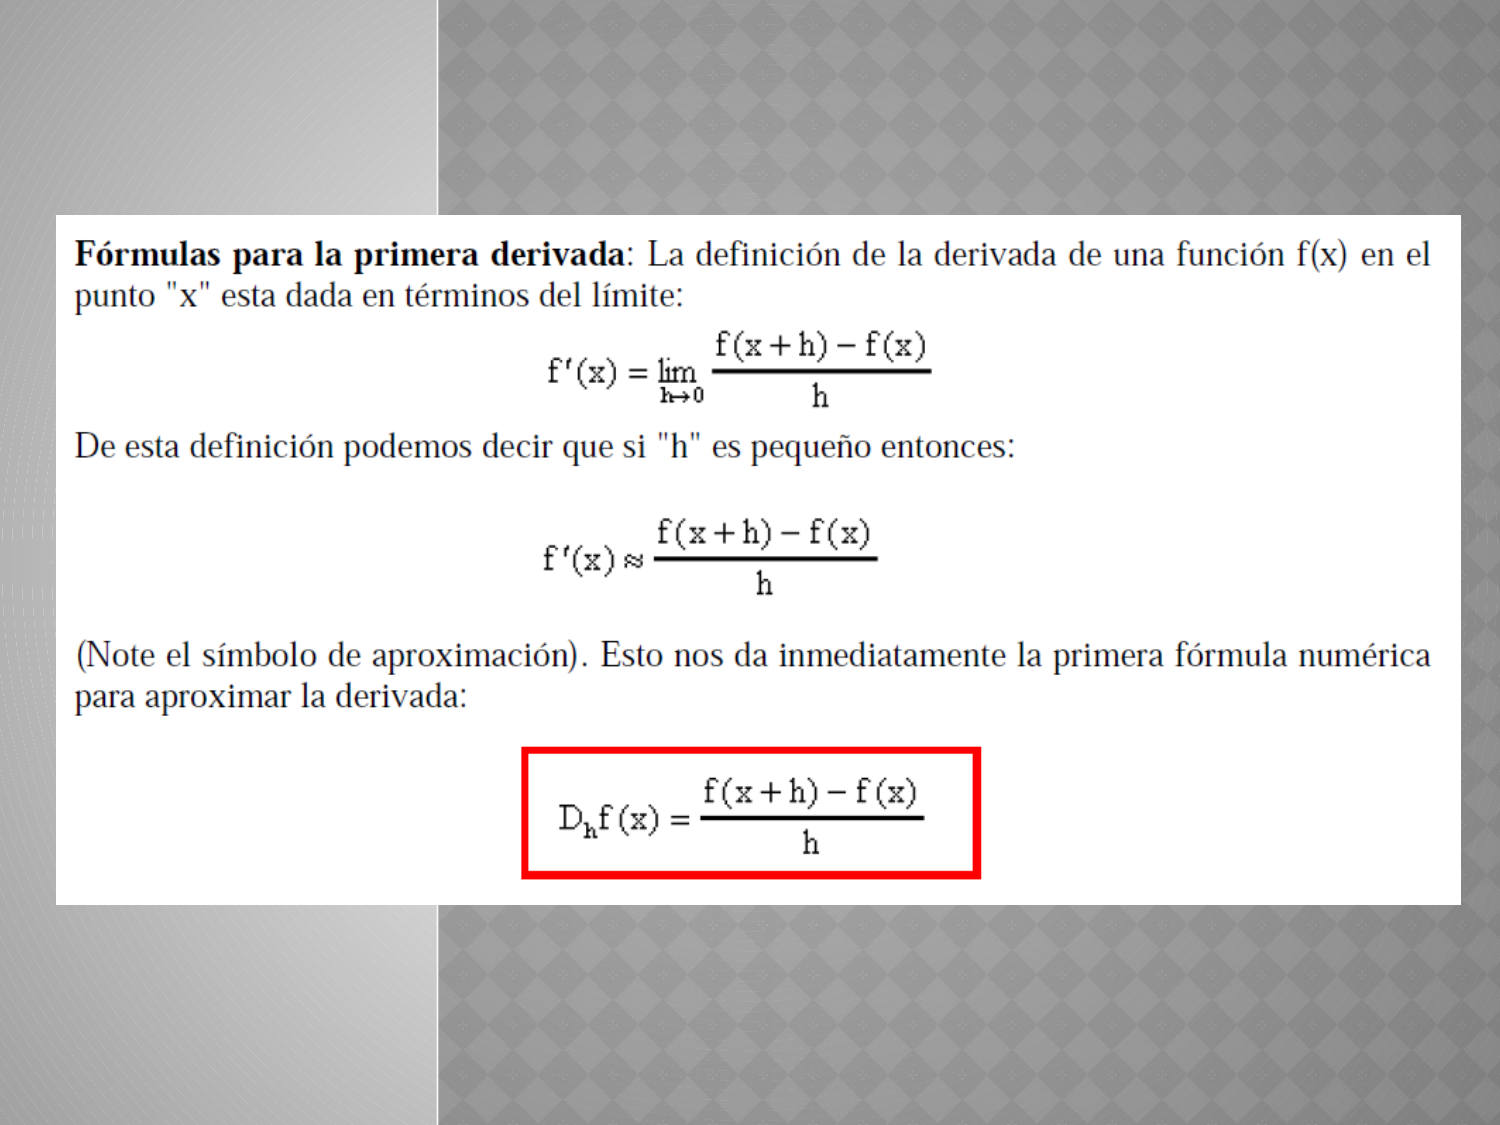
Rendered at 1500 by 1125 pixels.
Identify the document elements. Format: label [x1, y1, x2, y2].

picture [55, 215, 1461, 906]
